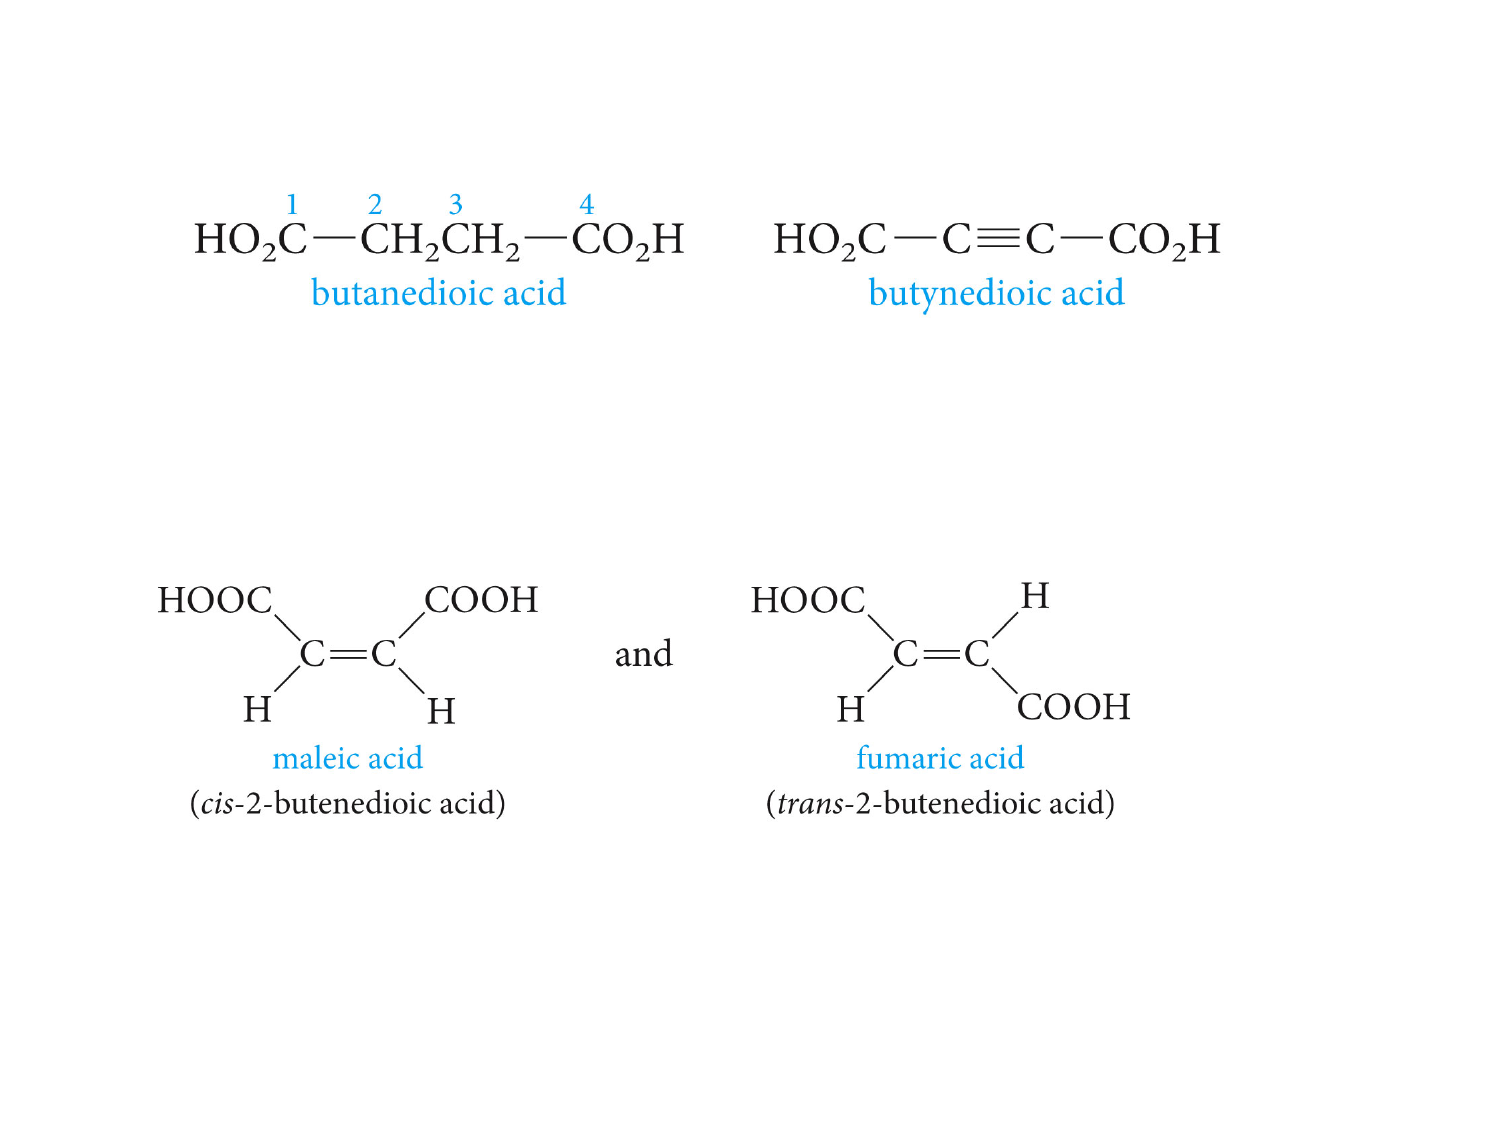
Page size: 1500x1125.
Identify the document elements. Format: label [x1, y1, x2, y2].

picture [140, 574, 1144, 826]
picture [179, 187, 1238, 319]
